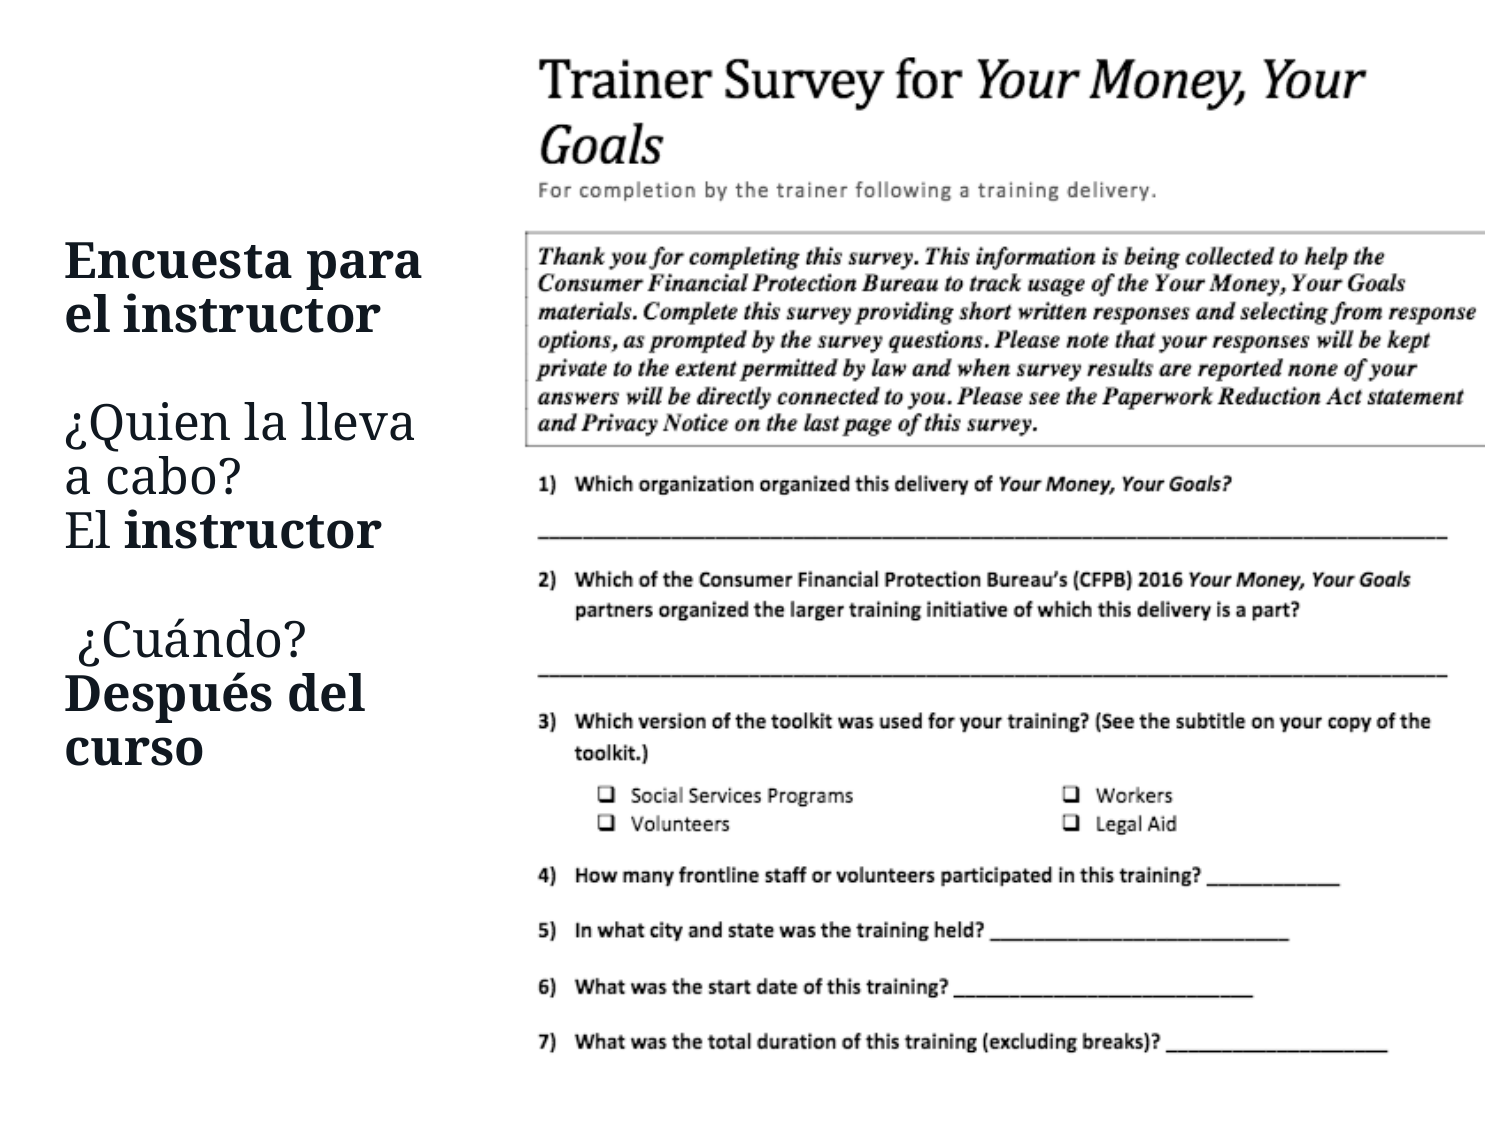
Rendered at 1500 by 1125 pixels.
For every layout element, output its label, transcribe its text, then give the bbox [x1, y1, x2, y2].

picture [522, 29, 1485, 1074]
title Encuesta para el instructor ¿Quien la lleva a cabo? El instructor ¿Cuándo? Después del curso [49, 226, 467, 503]
